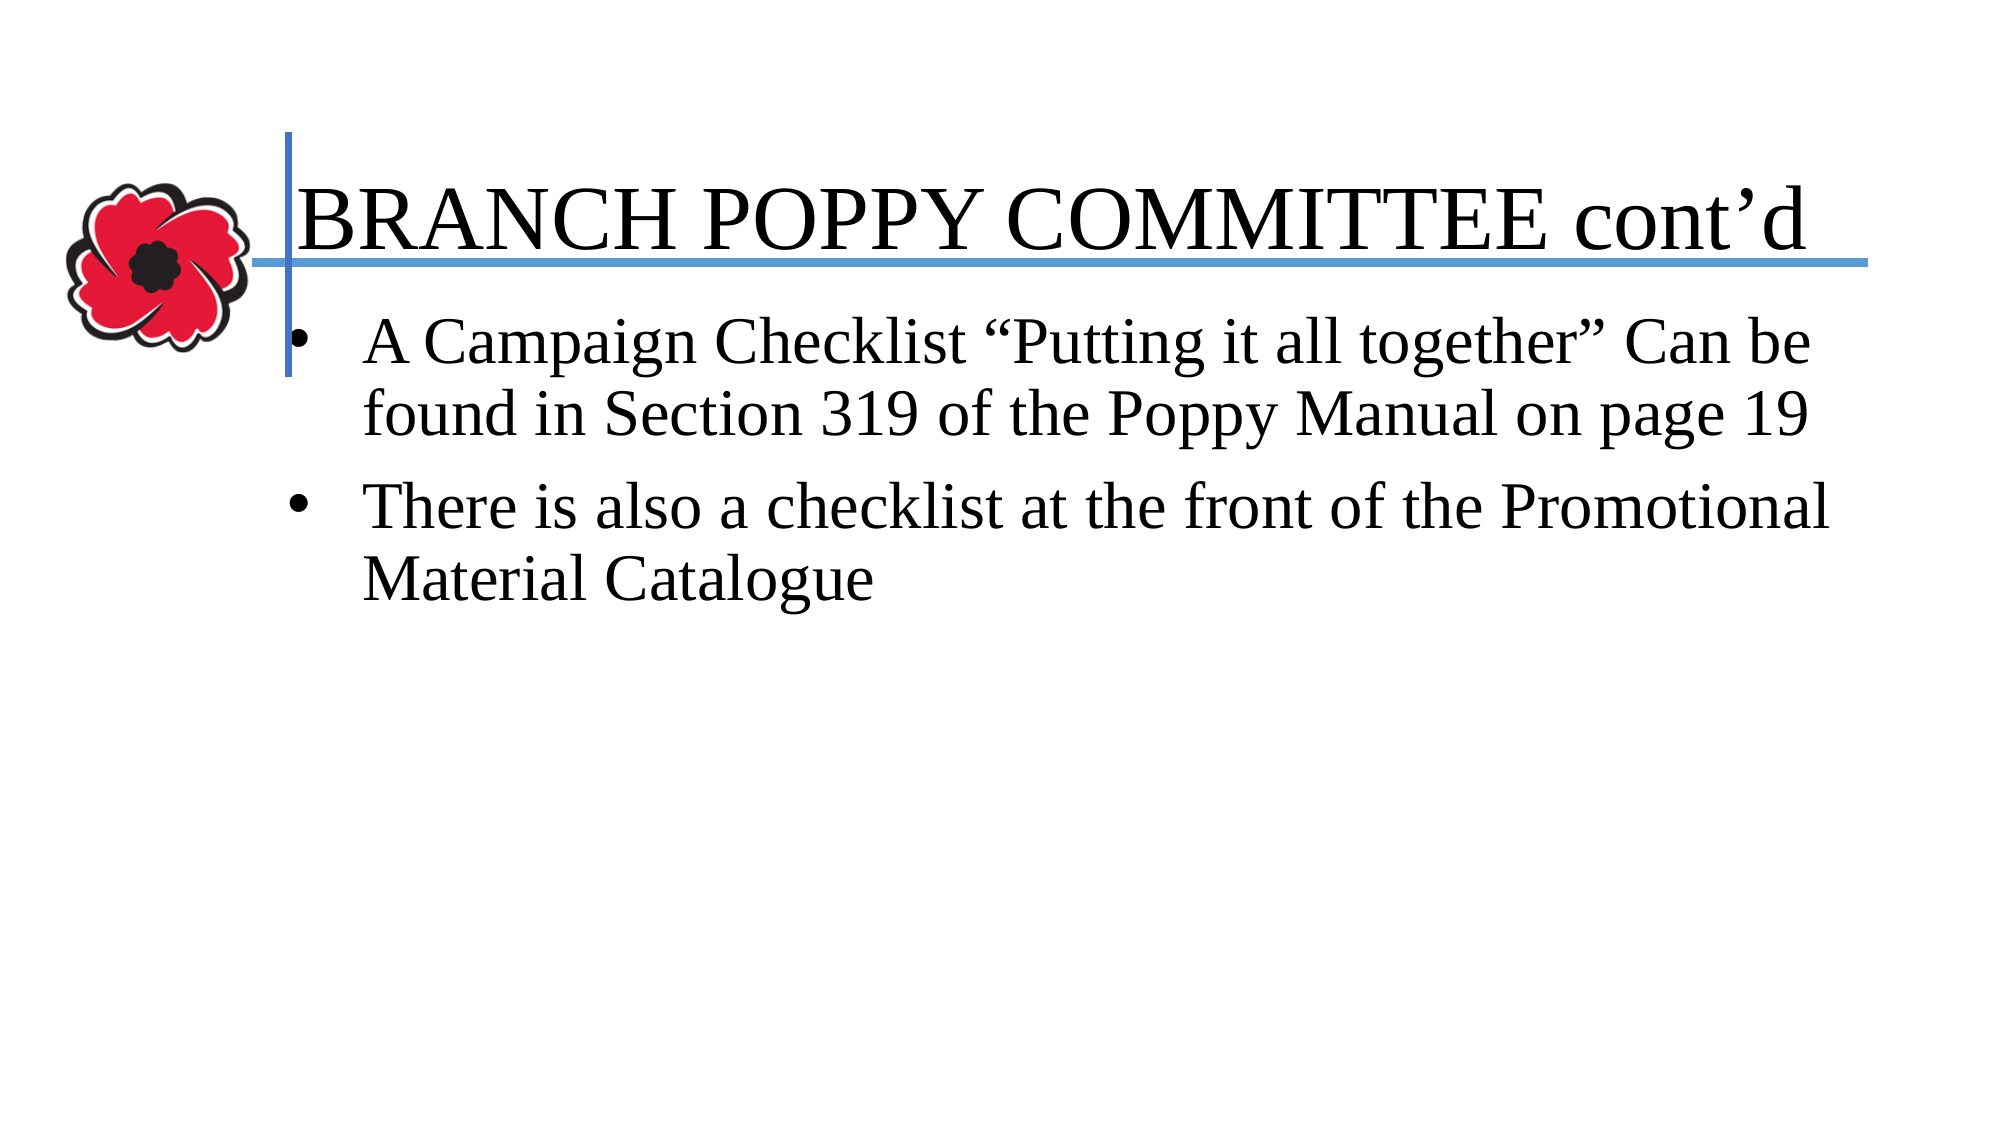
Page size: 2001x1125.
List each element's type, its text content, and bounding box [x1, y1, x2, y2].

subtitle A Campaign Checklist “Putting it all together” Can be found in Section 319 of the Poppy Manual on page 19 There is also a checklist at the front of the Promotional Material Catalogue [272, 298, 2000, 1043]
picture [23, 132, 290, 393]
text_box BRANCH POPPY COMMITTEE cont’d [290, 151, 1900, 276]
